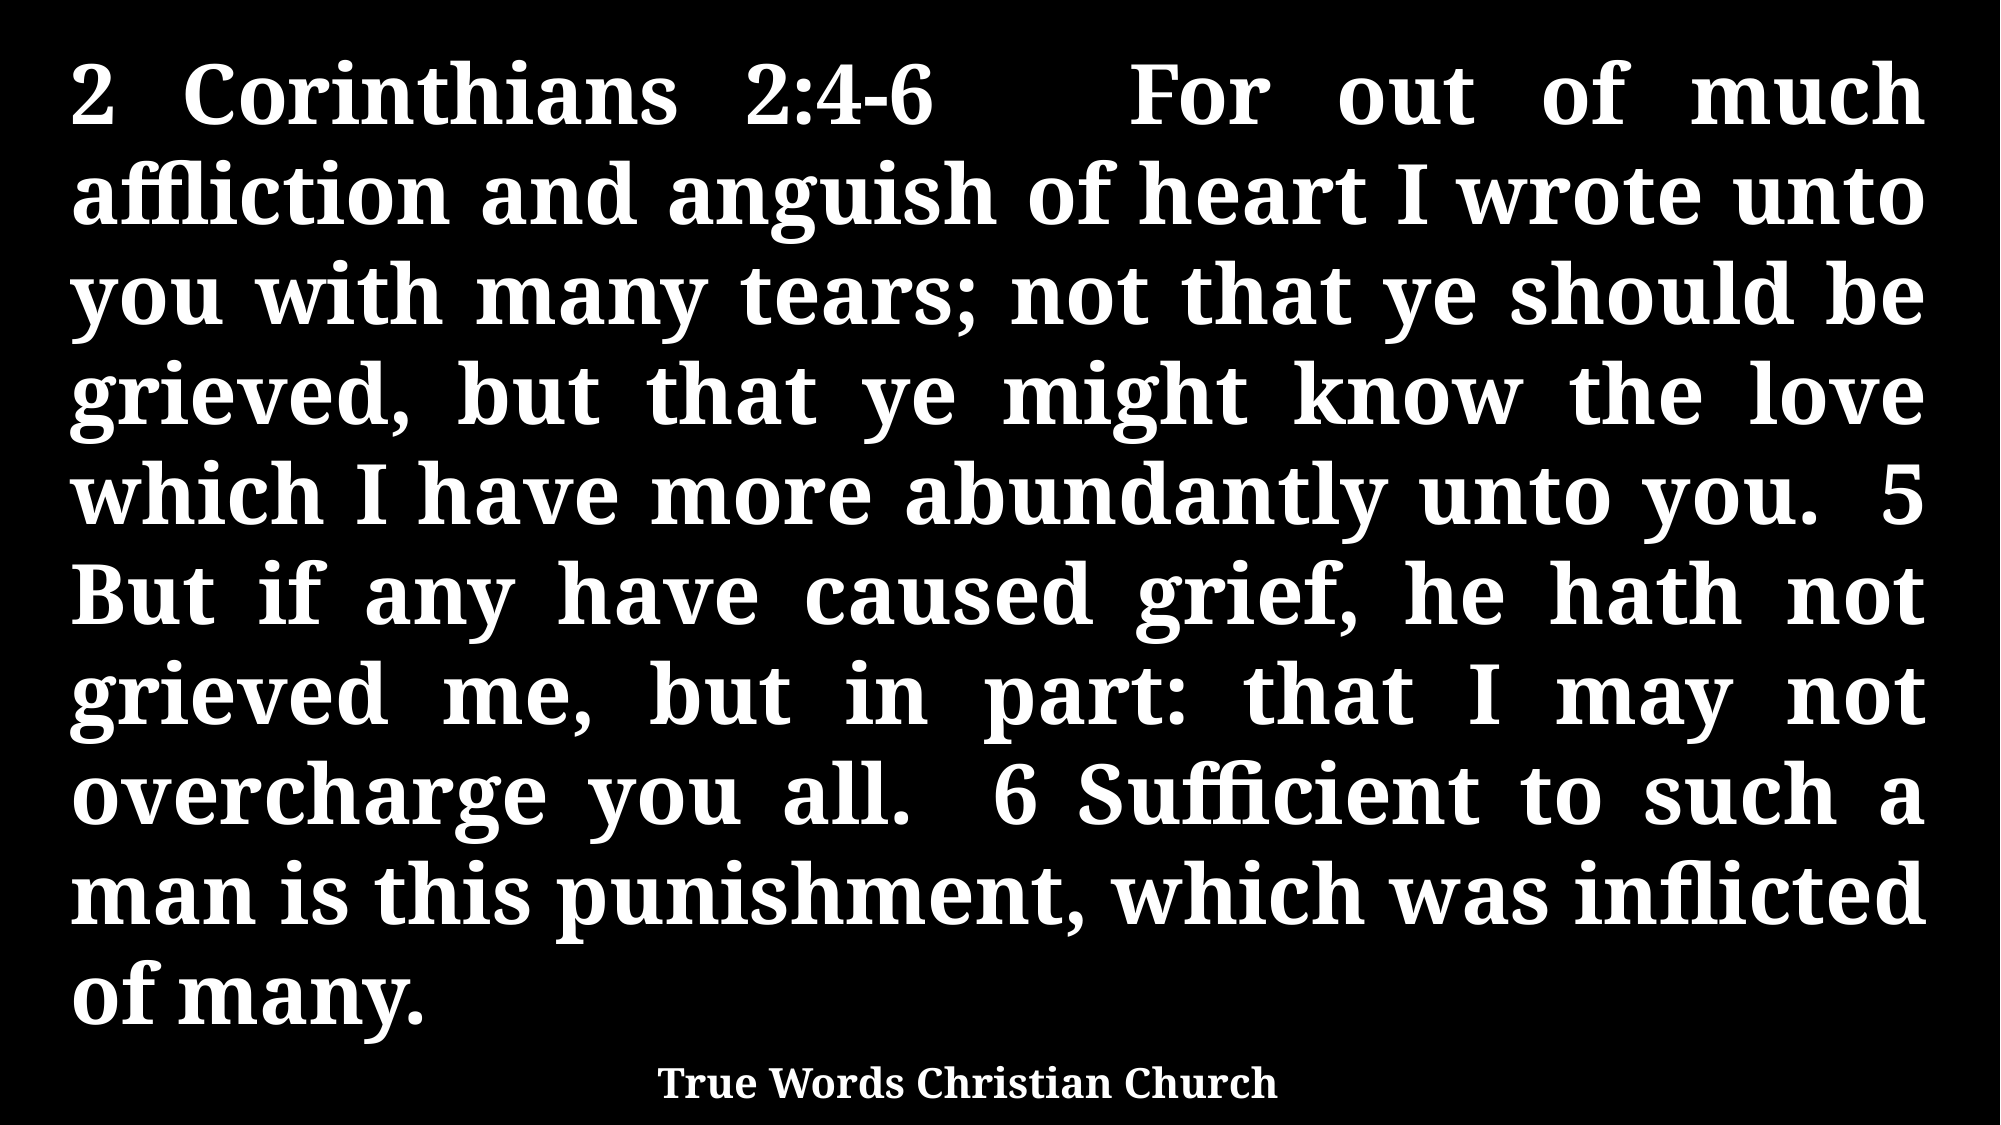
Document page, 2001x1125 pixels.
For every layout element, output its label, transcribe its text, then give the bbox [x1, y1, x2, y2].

text_box 2 Corinthians 2:4-6 For out of much affliction and anguish of heart I wrote unto you with many tears; not that ye should be grieved, but that ye might know the love which I have more abundantly unto you. 5 But if any have caused grief, he hath not grieved me, but in part: that I may not overcharge you all. 6 Sufficient to such a man is this punishment, which was inflicted of many. [55, 33, 1944, 1049]
text_box True Words Christian Church [642, 1049, 1294, 1114]
